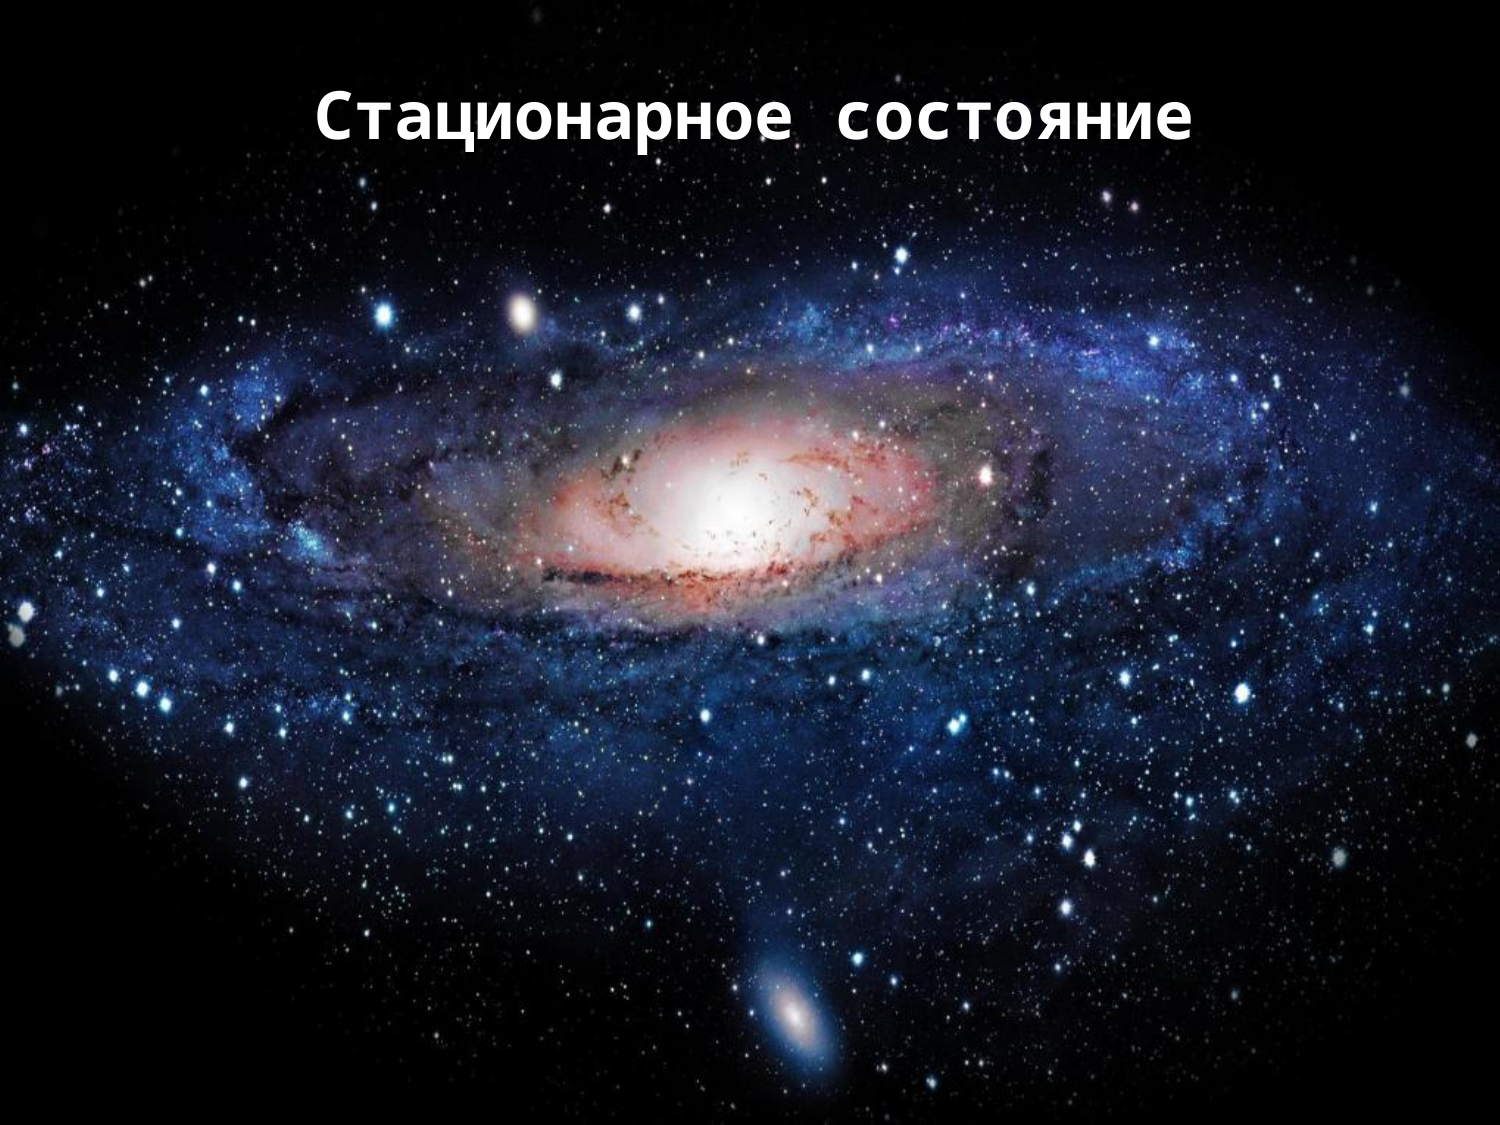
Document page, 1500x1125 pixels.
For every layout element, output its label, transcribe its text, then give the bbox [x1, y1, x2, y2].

text_box Стационарное состояние [299, 65, 1210, 161]
picture [0, 0, 1500, 1125]
